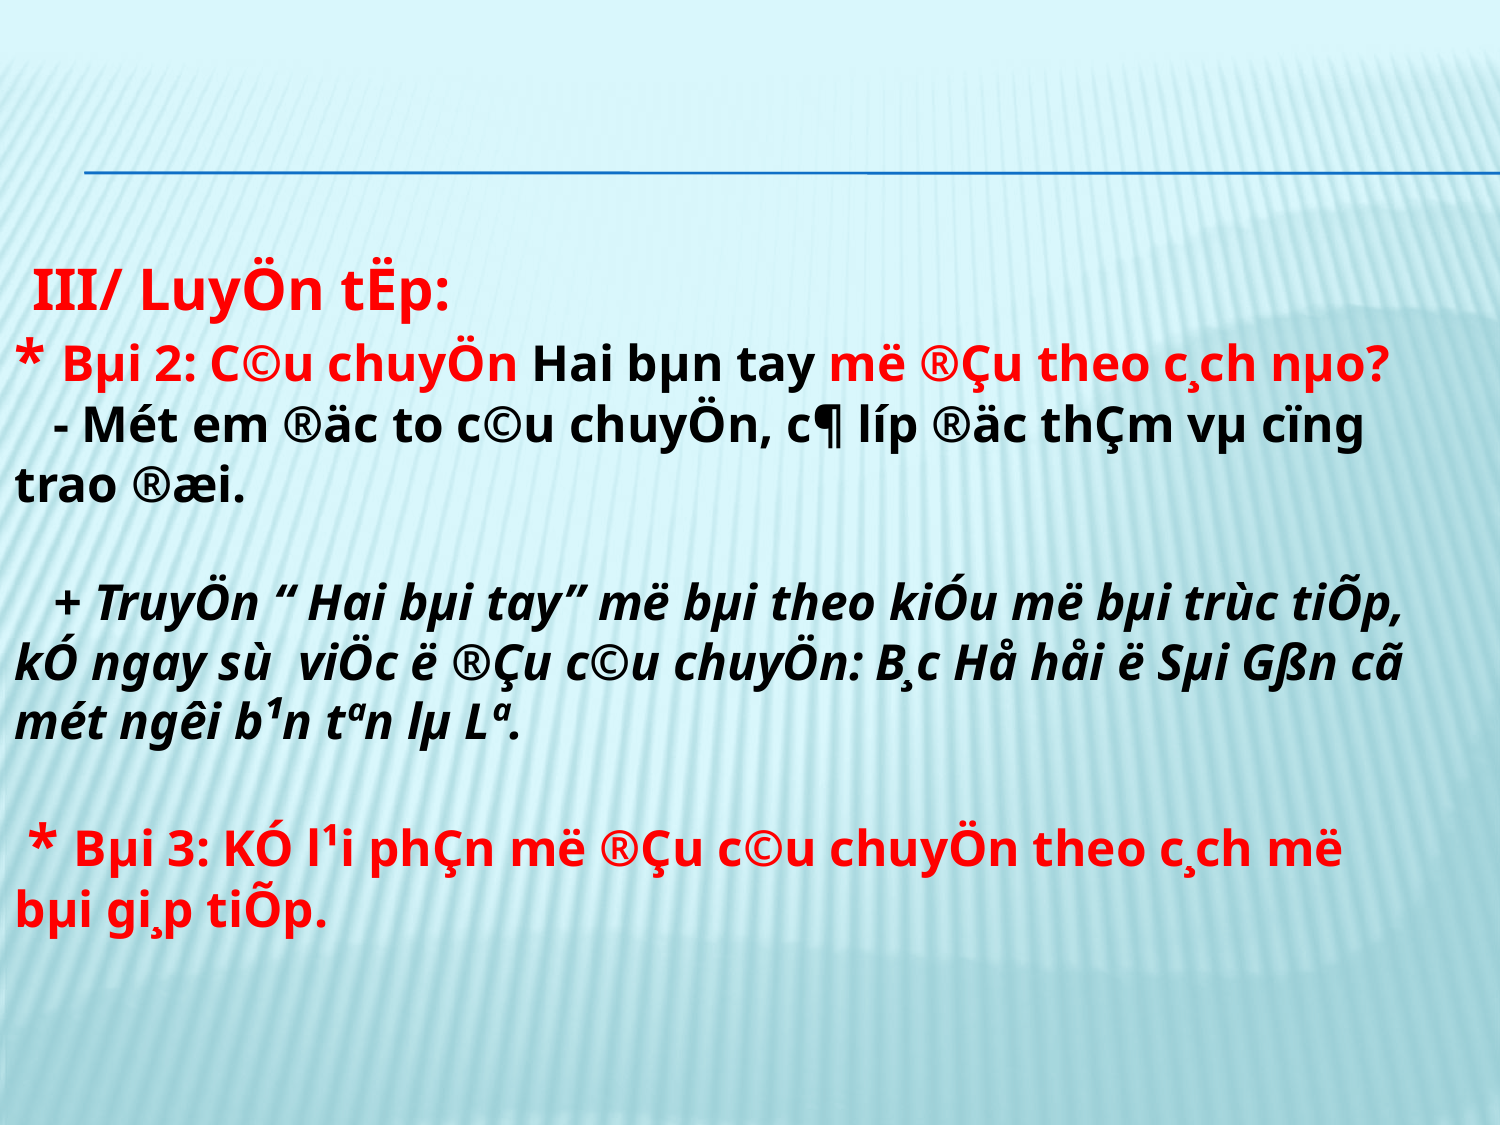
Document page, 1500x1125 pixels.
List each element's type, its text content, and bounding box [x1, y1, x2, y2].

list III/ LuyÖn tËp: * Bµi 2: C©u chuyÖn Hai bµn tay më ®Çu theo c¸ch nµo? - Mét em ®äc to c©u chuyÖn, c¶ líp ®äc thÇm vµ cïng trao ®æi. + TruyÖn “ Hai bµi tay” më bµi theo kiÓu më bµi trùc tiÕp, kÓ ngay sù viÖc ë ®Çu c©u chuyÖn: B¸c Hå håi ë Sµi Gßn cã mét ng­êi b¹n tªn lµ Lª. * Bµi 3: KÓ l¹i phÇn më ®Çu c©u chuyÖn theo c¸ch më bµi gi¸p tiÕp. [0, 237, 1450, 1125]
